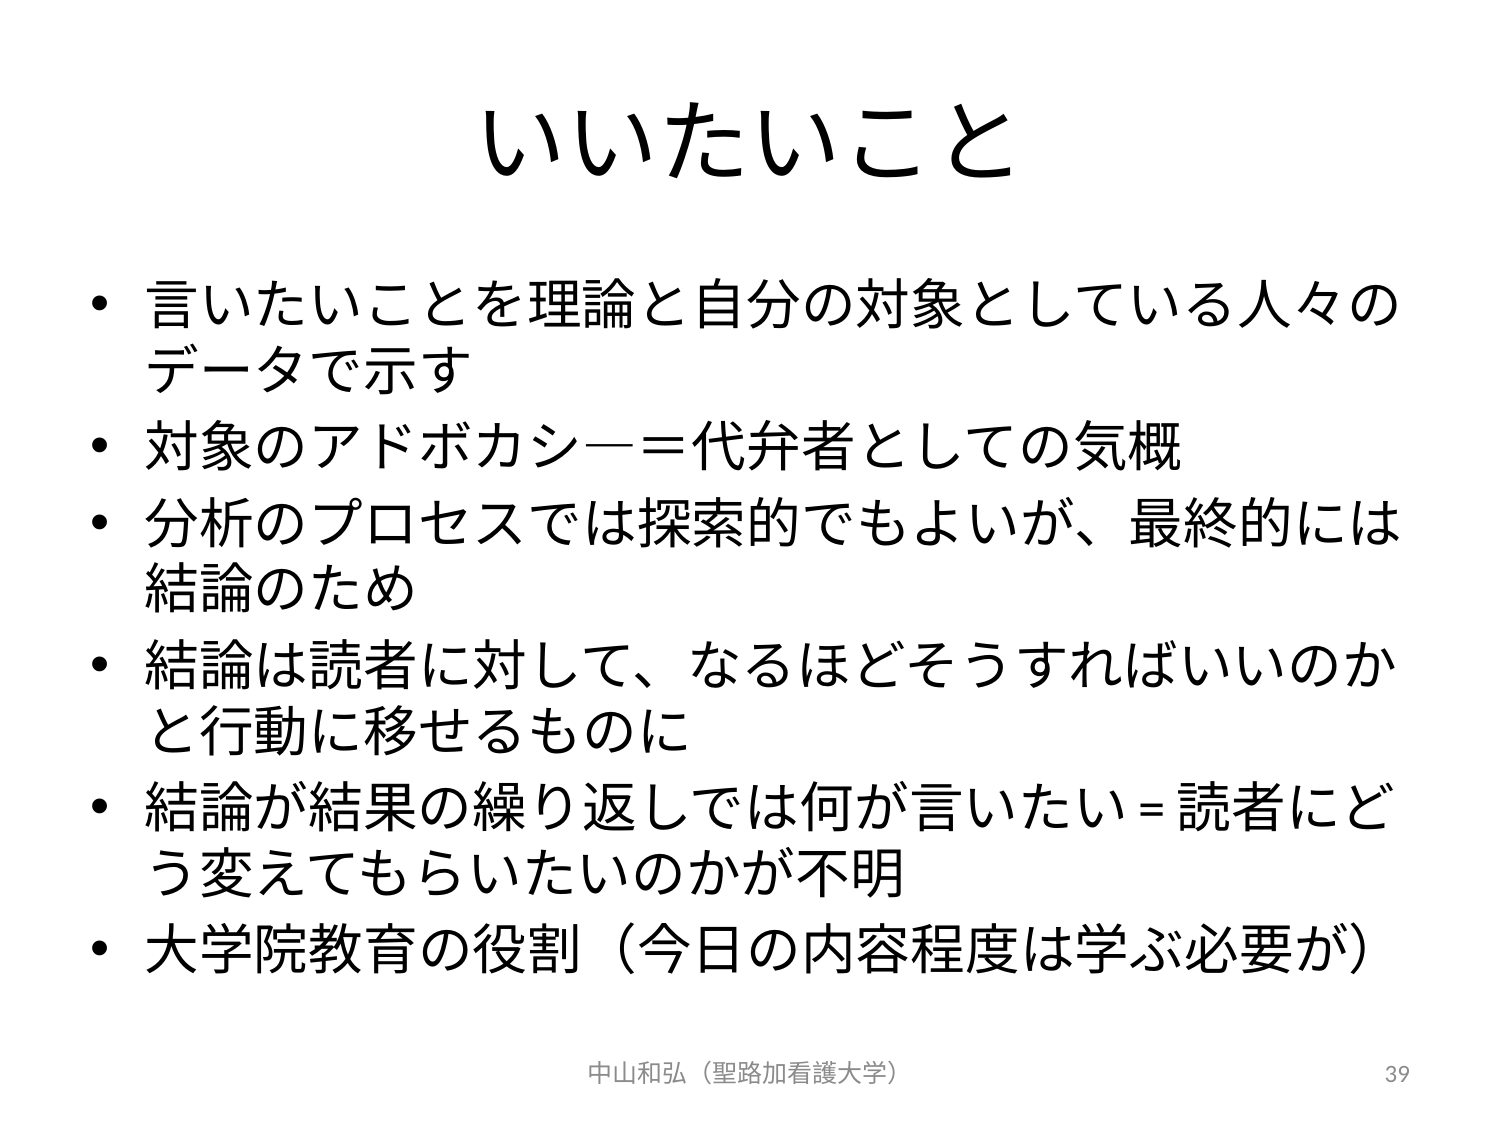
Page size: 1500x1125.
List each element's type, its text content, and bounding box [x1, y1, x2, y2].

slide_number 39 [1074, 1042, 1425, 1103]
footer 中山和弘（聖路加看護大学） [512, 1042, 988, 1103]
list 言いたいことを理論と自分の対象としている人々のデータで示す 対象のアドボカシ―＝代弁者としての気概 分析のプロセスでは探索的でもよいが、最終的には結論のため 結論は読者に対して、なるほどそうすればいいのかと行動に移せるものに 結論が結果の繰り返しでは何が言いたい=読者にどう変えてもらいたいのかが不明 大学院教育の役割（今日の内容程度は学ぶ必要が） [75, 262, 1425, 1005]
title いいたいこと [75, 45, 1425, 233]
